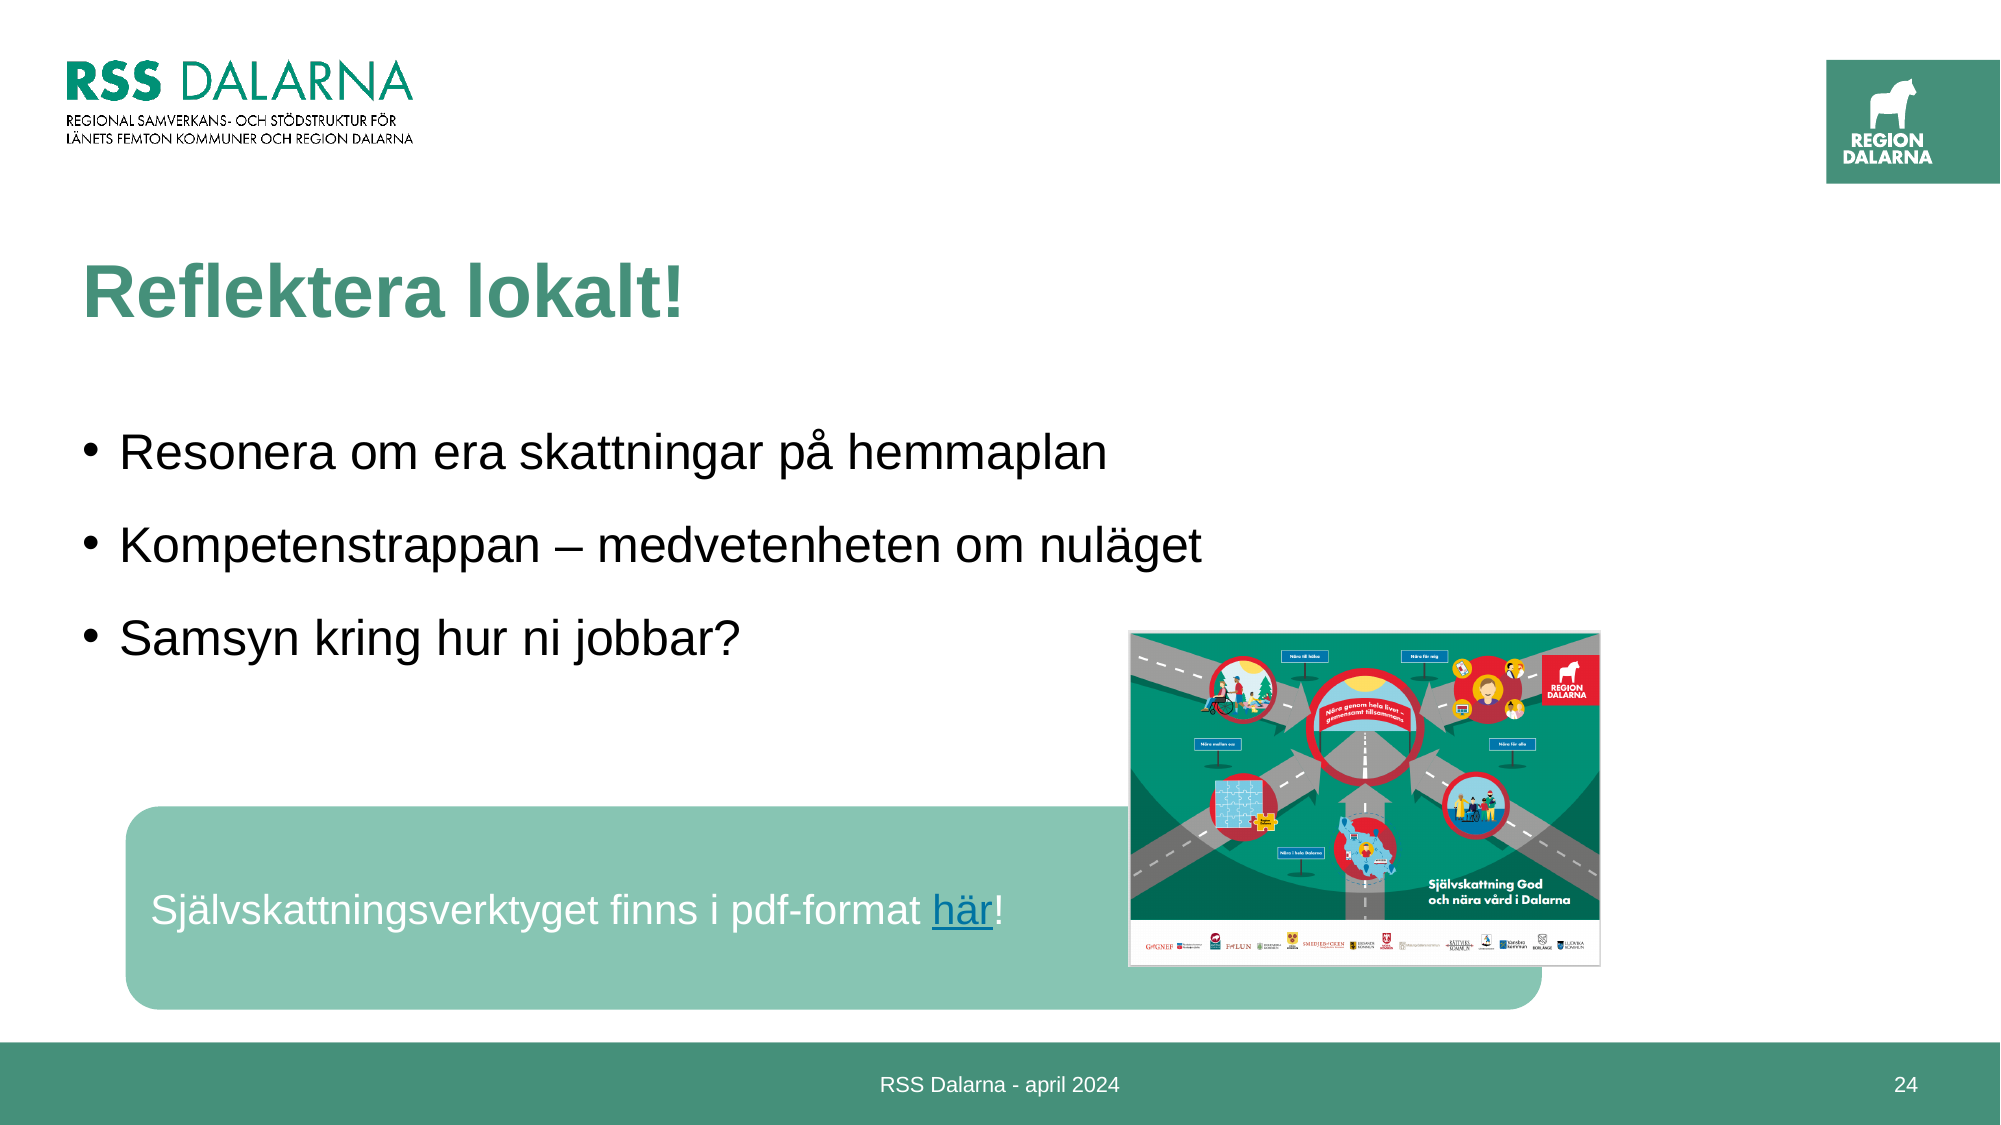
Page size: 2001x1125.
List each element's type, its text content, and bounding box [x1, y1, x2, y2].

text_box Självskattningsverktyget finns i pdf-format här! [124, 805, 1543, 1011]
footer RSS Dalarna - april 2024 [662, 1042, 1338, 1125]
picture [67, 59, 413, 144]
slide_number 24 [1412, 1042, 1933, 1125]
list Resonera om era skattningar på hemmaplan Kompetenstrappan – medvetenheten om nuläget Samsyn kring hur ni jobbar? [67, 400, 1933, 987]
title Reflektera lokalt! [67, 193, 1777, 393]
picture [1128, 630, 1601, 967]
